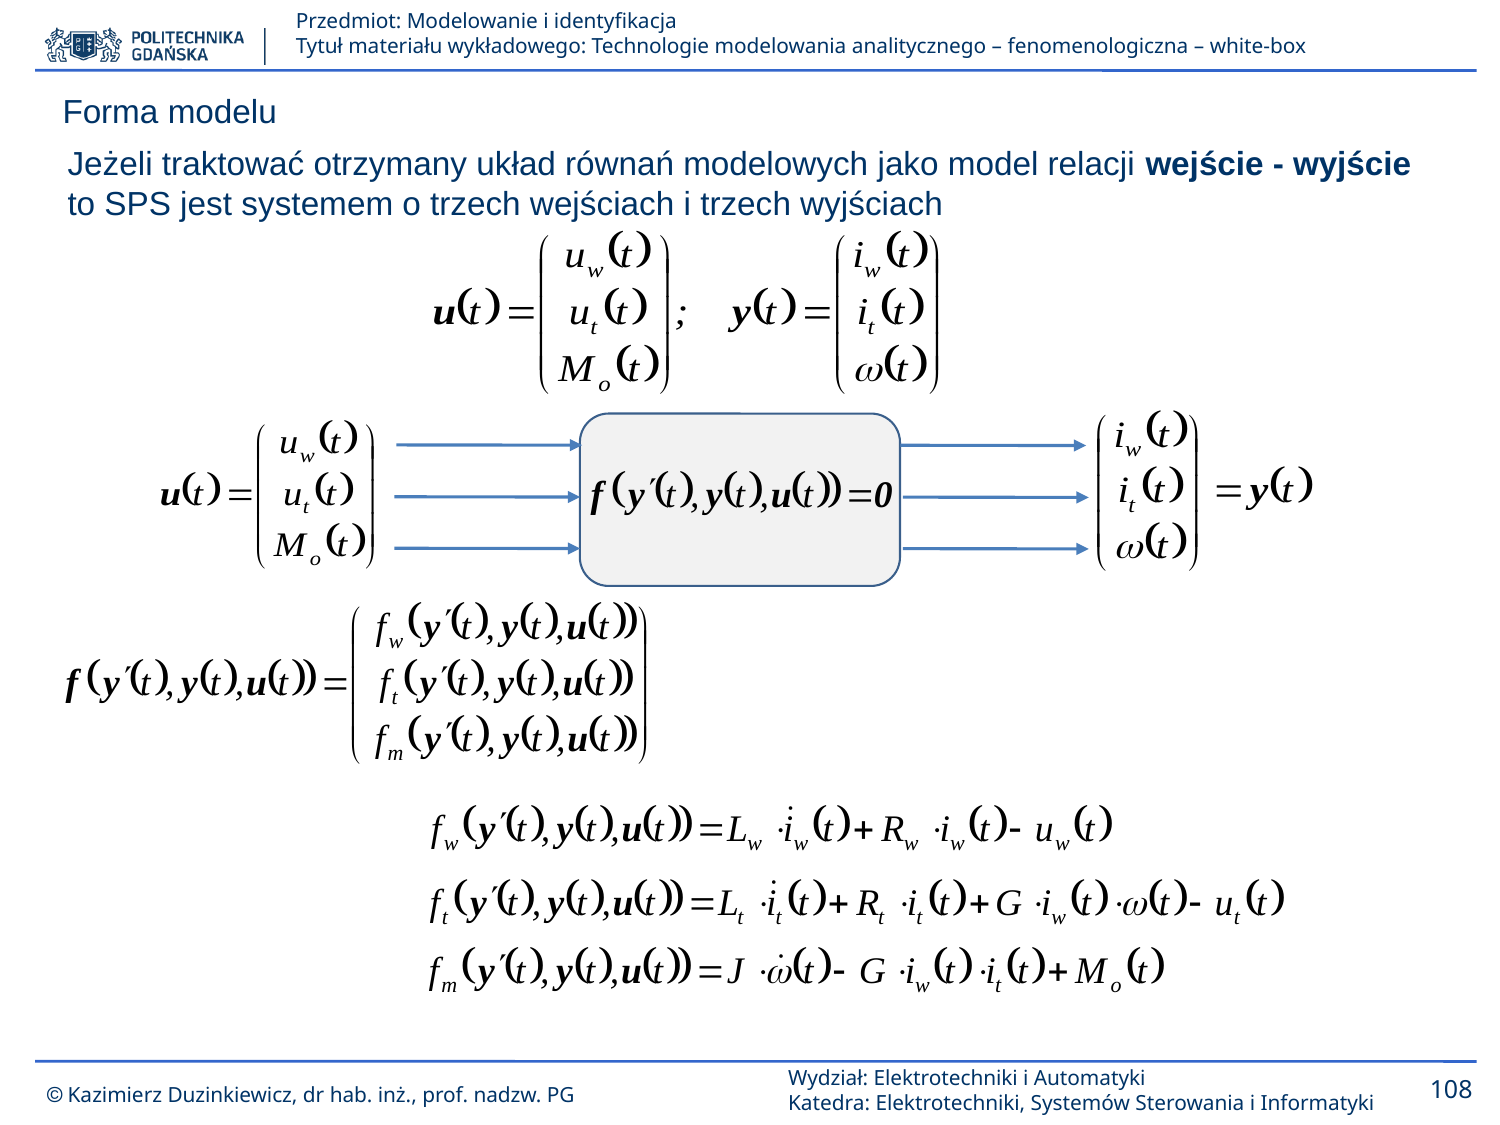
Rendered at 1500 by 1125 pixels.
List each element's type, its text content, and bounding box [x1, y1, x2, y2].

text_box [34, 80, 277, 131]
text_box Forma modelu [47, 82, 1458, 138]
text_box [426, 226, 950, 404]
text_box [51, 598, 658, 774]
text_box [153, 406, 1315, 587]
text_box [415, 800, 1286, 1003]
text_box Jeżeli traktować otrzymany układ równań modelowych jako model relacji wejście - wyjście to SPS jest systemem o trzech wejściach i trzech wyjściach [52, 134, 1463, 230]
